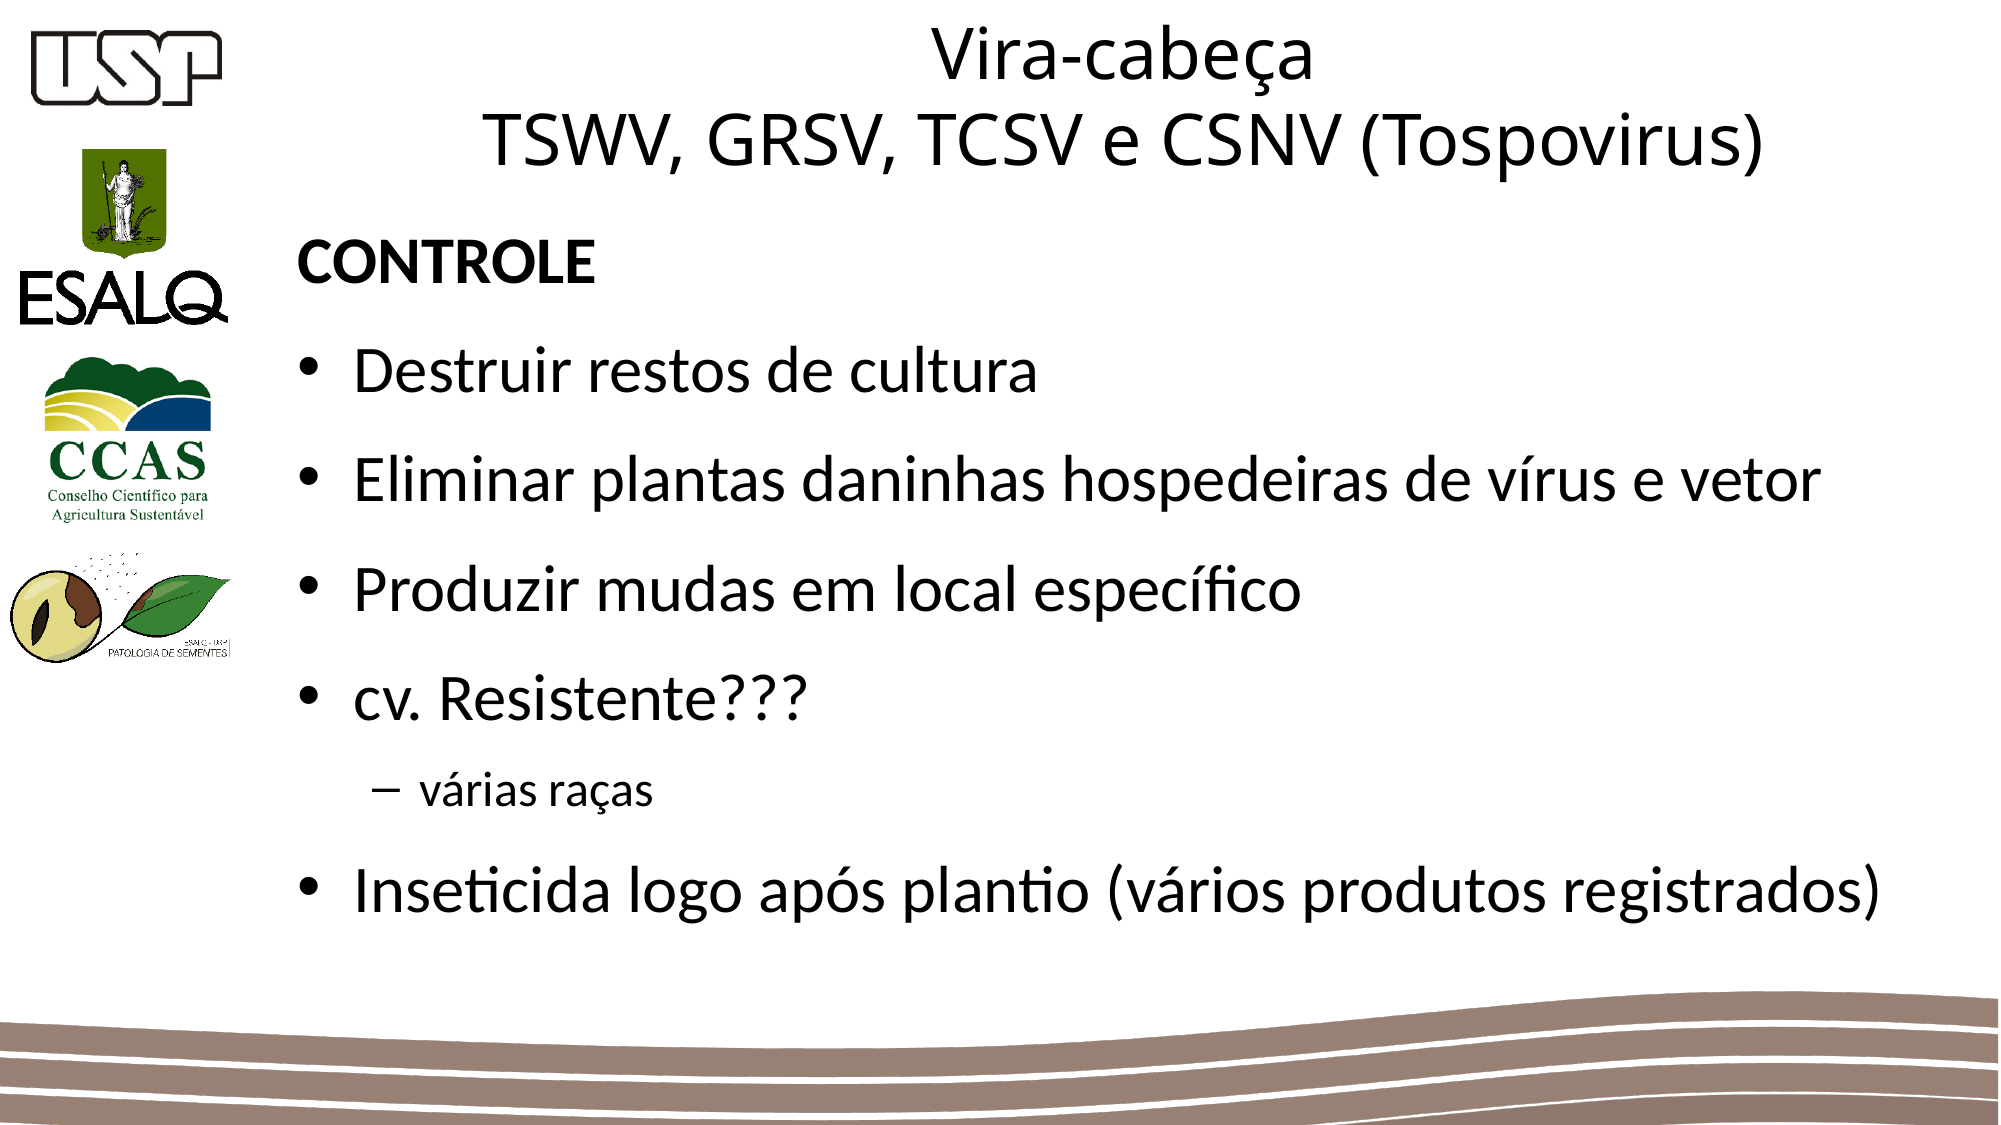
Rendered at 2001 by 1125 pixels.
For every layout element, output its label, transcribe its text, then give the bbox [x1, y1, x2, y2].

picture [20, 353, 233, 527]
picture [31, 30, 222, 106]
list CONTROLE Destruir restos de cultura Eliminar plantas daninhas hospedeiras de vírus e vetor Produzir mudas em local específico cv. Resistente??? várias raças Inseticida logo após plantio (vários produtos registrados) [282, 192, 1945, 1056]
picture [10, 553, 234, 668]
picture [20, 149, 228, 325]
text_box Vira-cabeça TSWV, GRSV, TCSV e CSNV (Tospovirus) [279, 0, 1969, 188]
